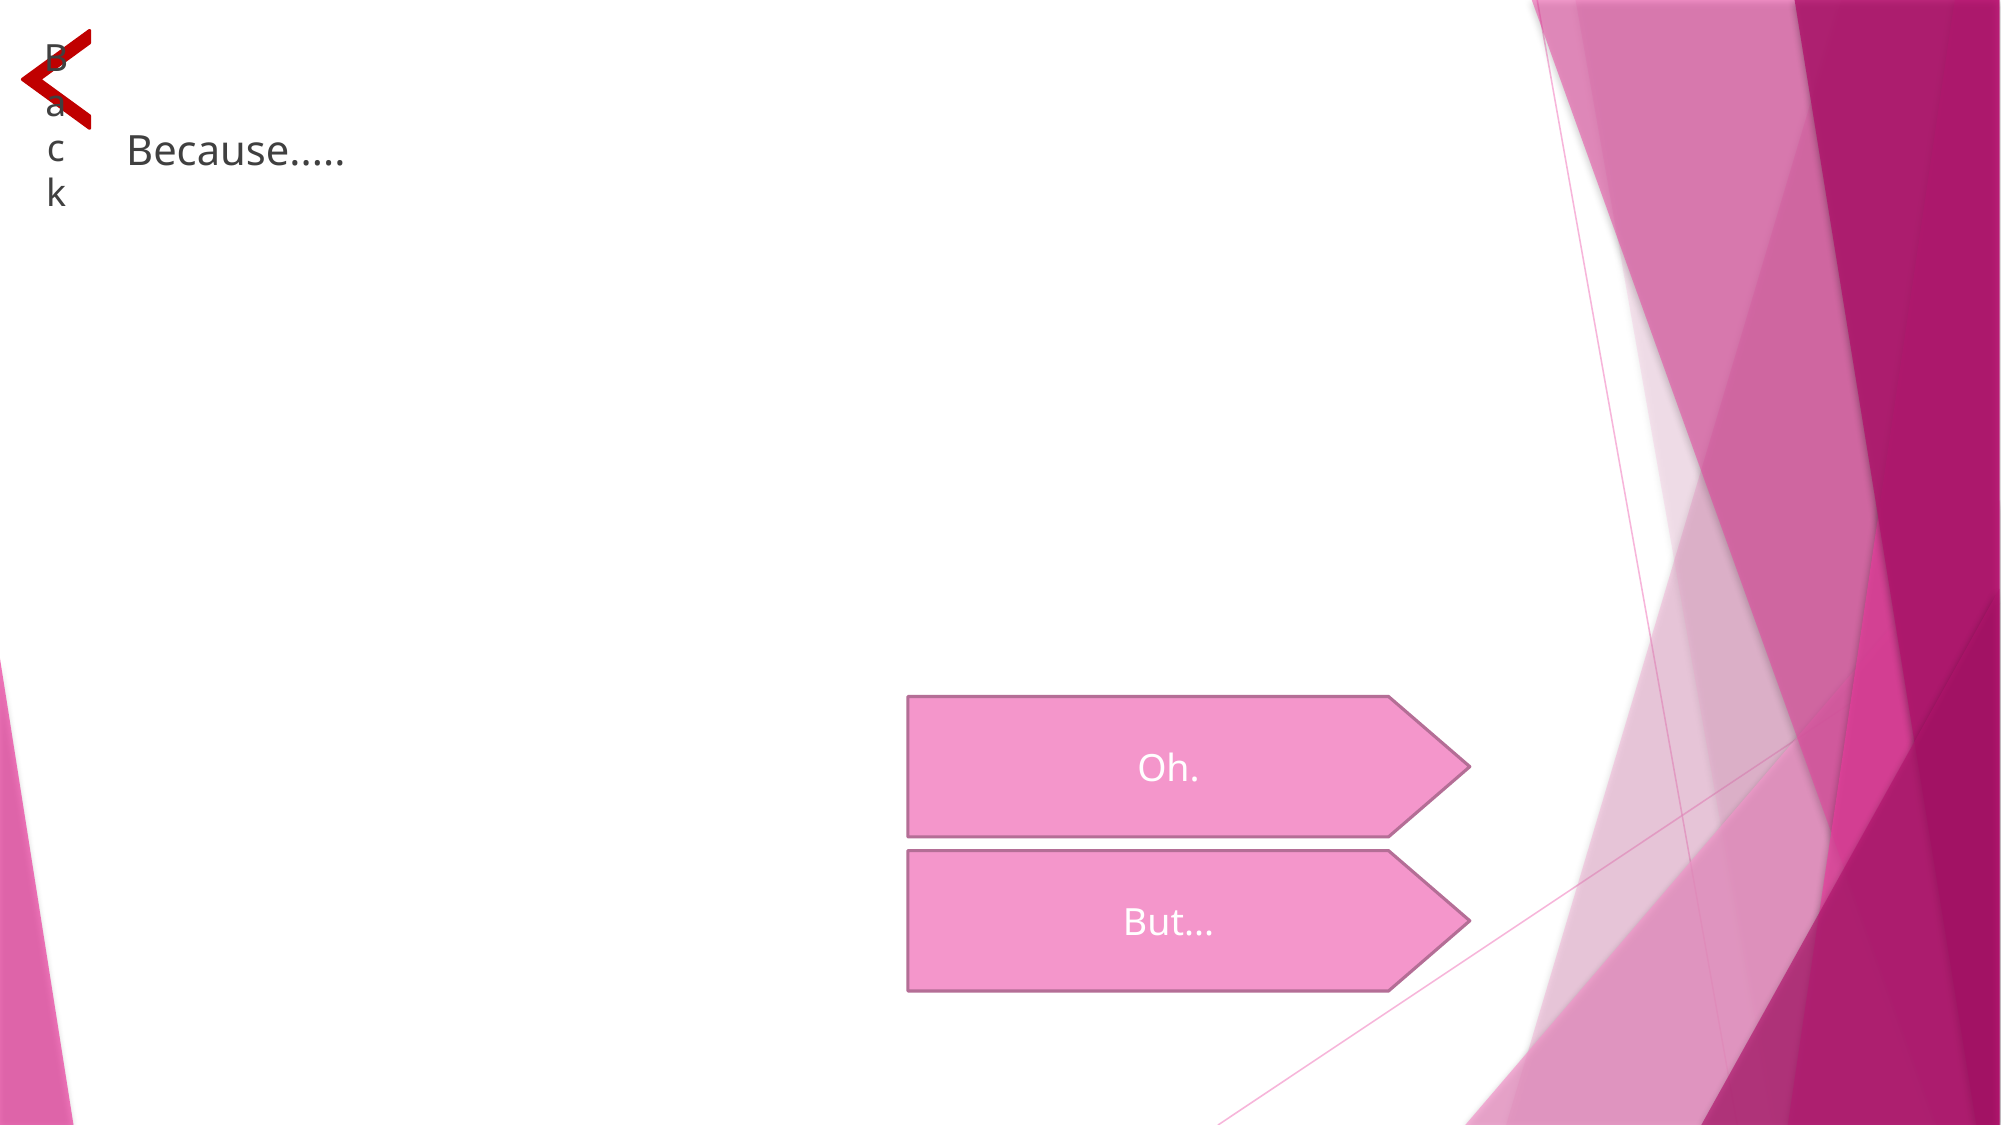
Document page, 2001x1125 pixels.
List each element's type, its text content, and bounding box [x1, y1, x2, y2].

text_box Oh. [906, 694, 1472, 839]
list Because..... [111, 116, 1522, 429]
text_box But... [906, 849, 1472, 993]
text_box Back [20, 29, 92, 130]
